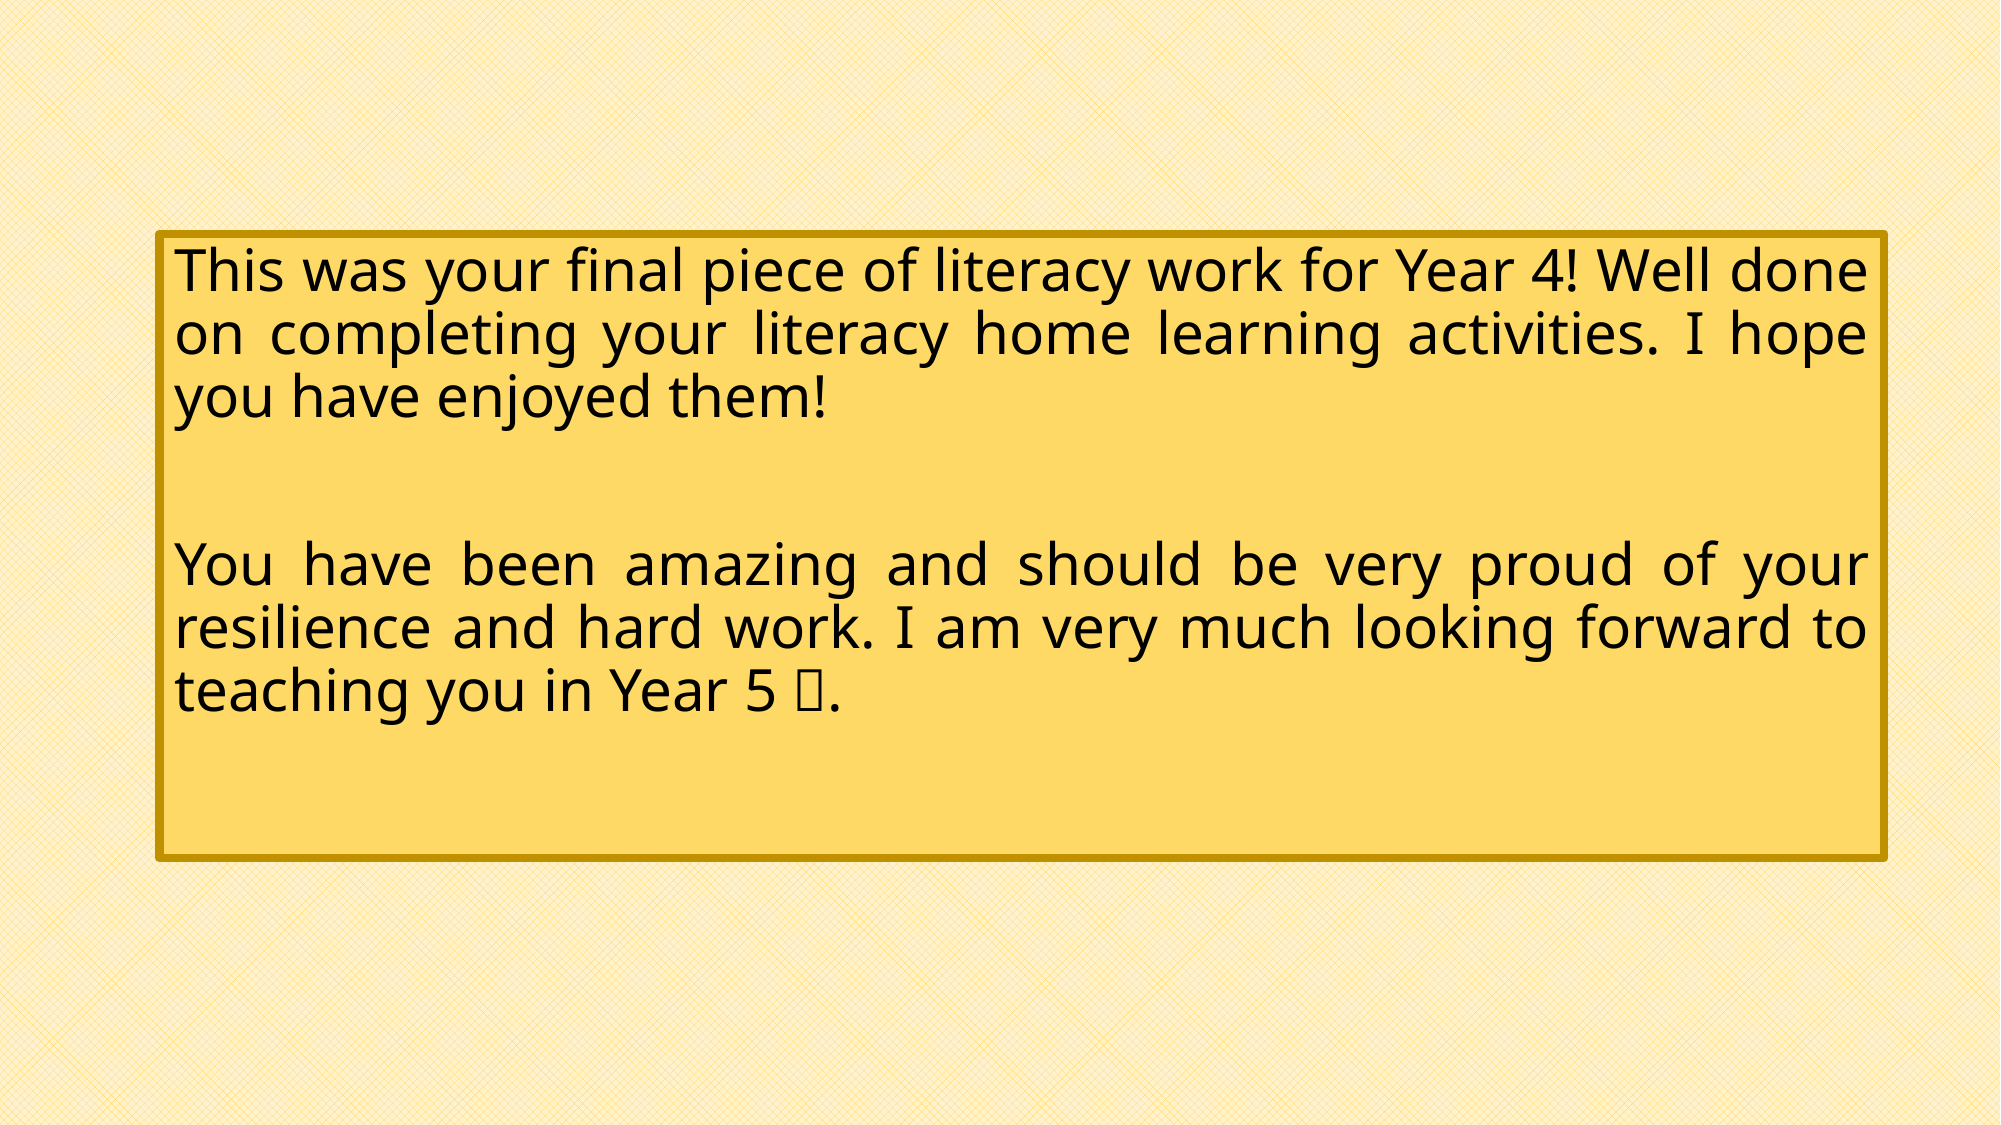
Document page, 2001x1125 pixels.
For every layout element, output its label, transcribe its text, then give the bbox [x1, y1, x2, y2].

list This was your final piece of literacy work for Year 4! Well done on completing your literacy home learning activities. I hope you have enjoyed them! You have been amazing and should be very proud of your resilience and hard work. I am very much looking forward to teaching you in Year 5 . [159, 233, 1885, 858]
